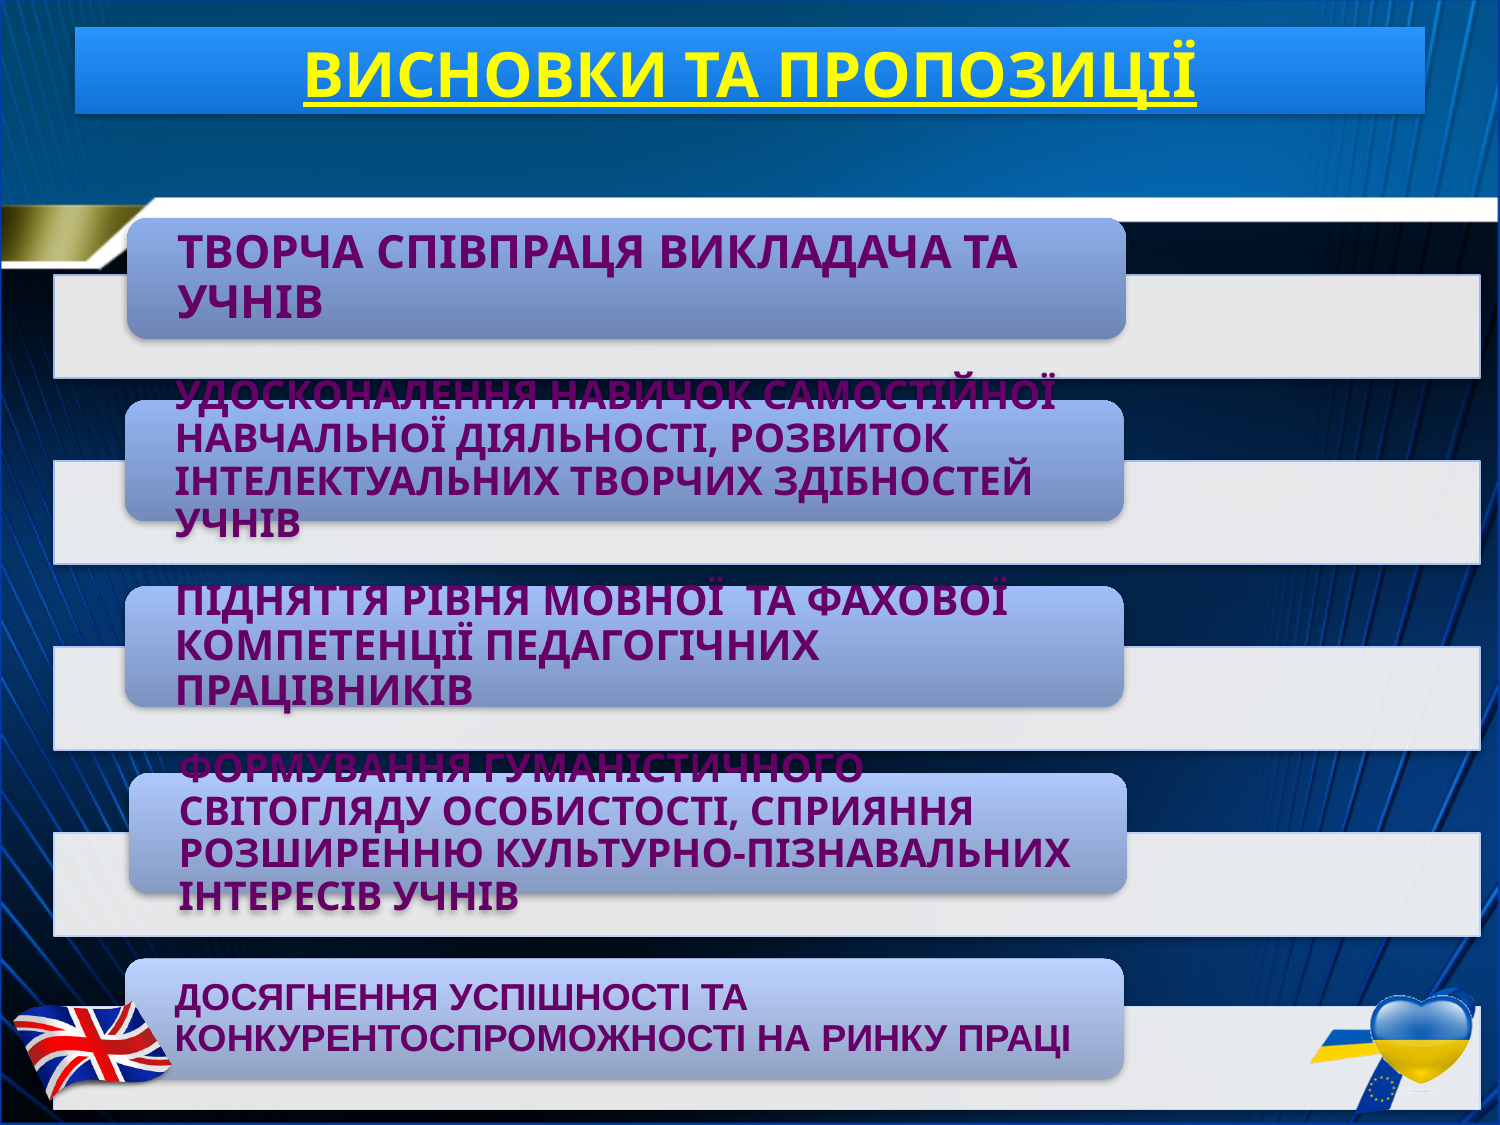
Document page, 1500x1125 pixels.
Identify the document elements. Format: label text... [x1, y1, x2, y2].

picture [0, 0, 1500, 1125]
text_box ВИСНОВКИ ТА ПРОПОЗИЦІЇ [74, 27, 1425, 114]
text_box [1314, 982, 1486, 1104]
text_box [53, 211, 1481, 1125]
